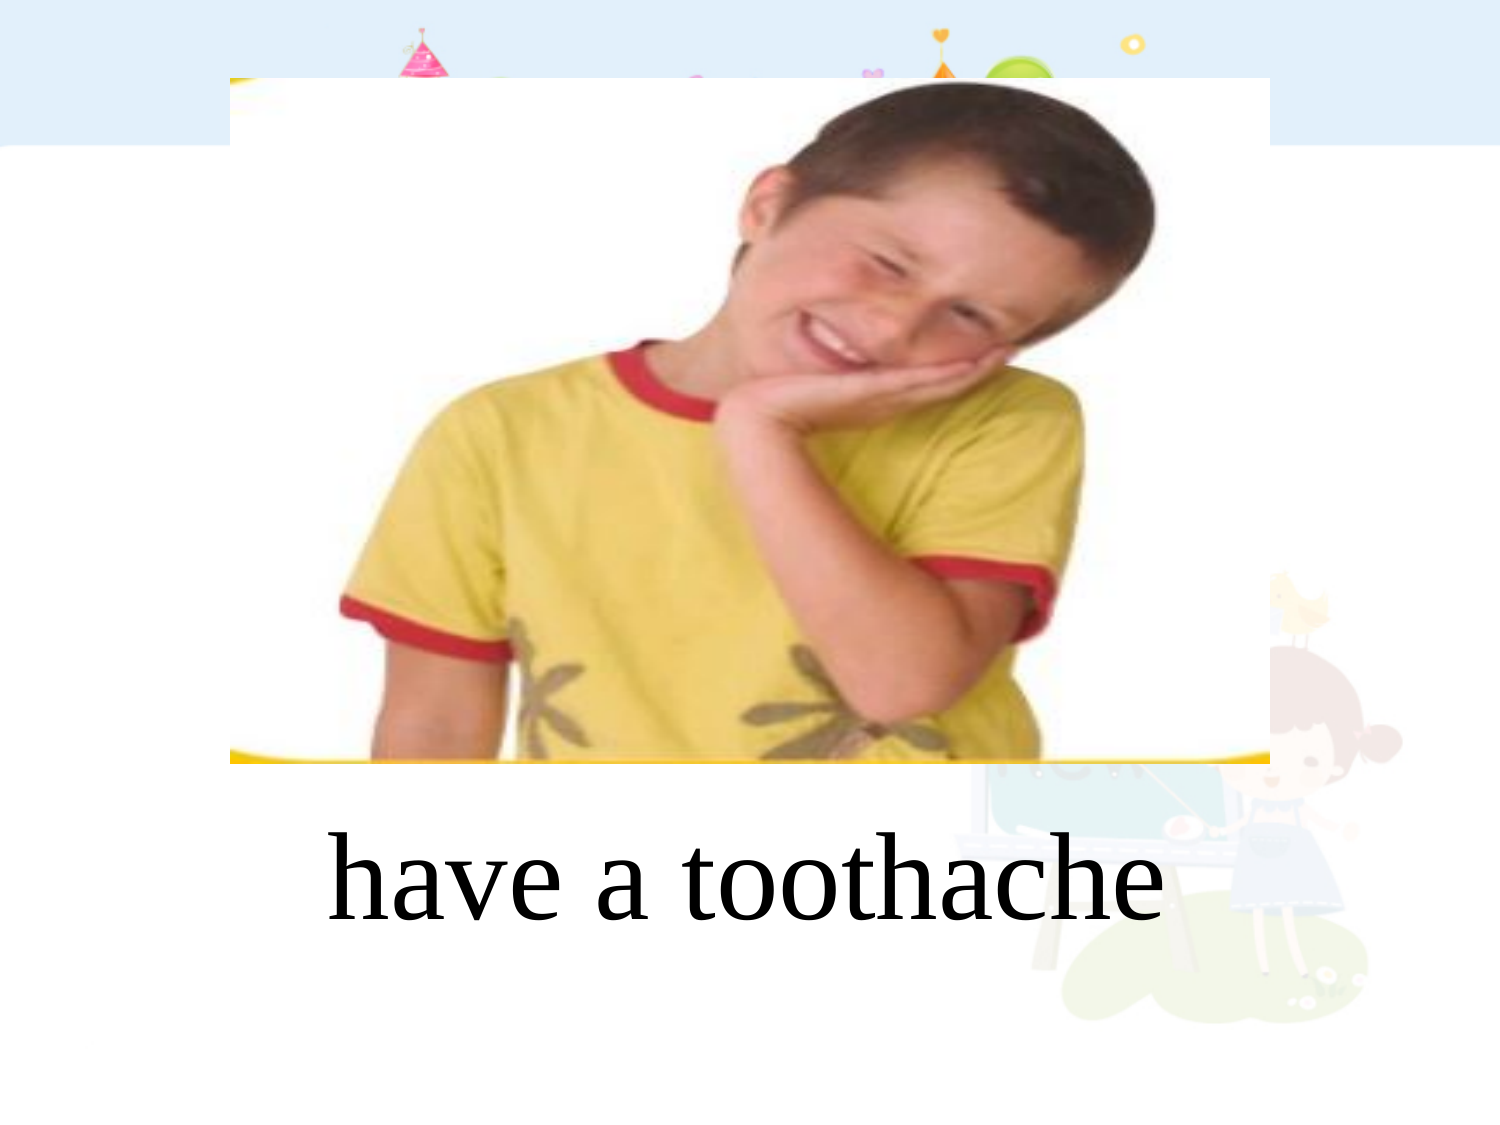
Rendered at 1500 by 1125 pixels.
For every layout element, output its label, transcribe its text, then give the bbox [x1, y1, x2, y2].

text_box have a toothache [312, 786, 1214, 952]
picture [0, 0, 1500, 1125]
